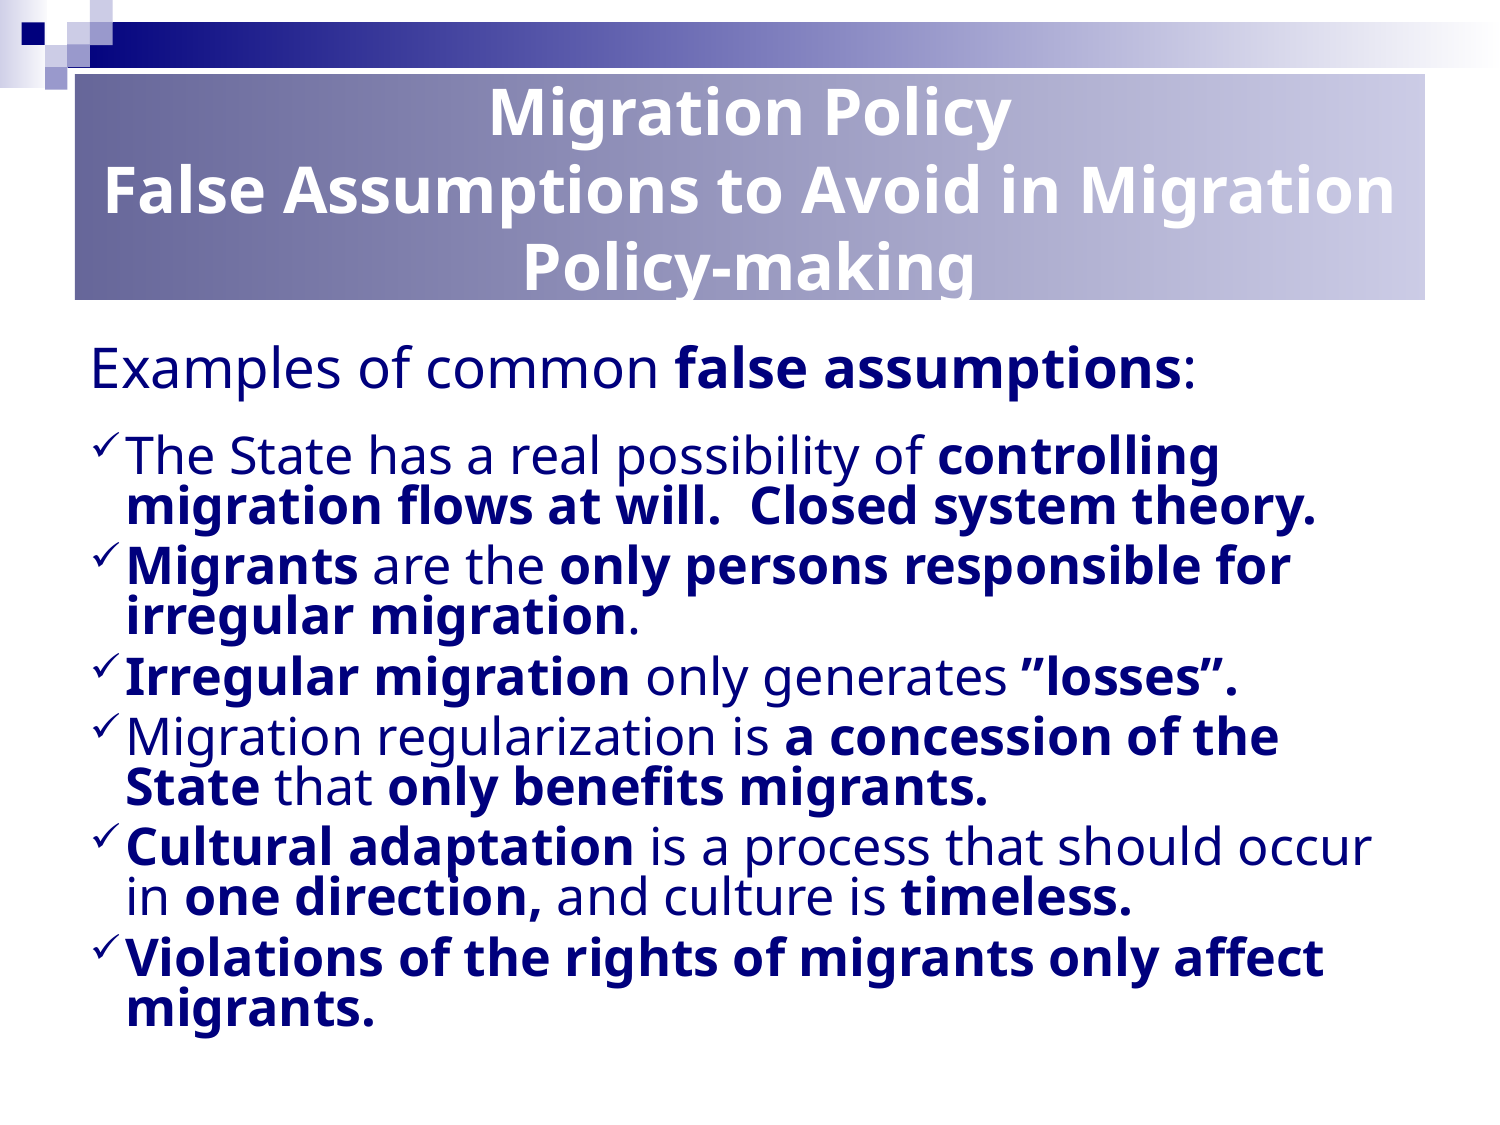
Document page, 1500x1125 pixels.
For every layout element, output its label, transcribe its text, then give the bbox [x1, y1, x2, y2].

text_box Migration Policy False Assumptions to Avoid in Migration Policy-making [74, 74, 1425, 300]
text_box Examples of common false assumptions: The State has a real possibility of controlling migration flows at will. Closed system theory. Migrants are the only persons responsible for irregular migration. Irregular migration only generates ”losses”. Migration regularization is a concession of the State that only benefits migrants. Cultural adaptation is a process that should occur in one direction, and culture is timeless. Violations of the rights of migrants only affect migrants. [74, 300, 1425, 1088]
